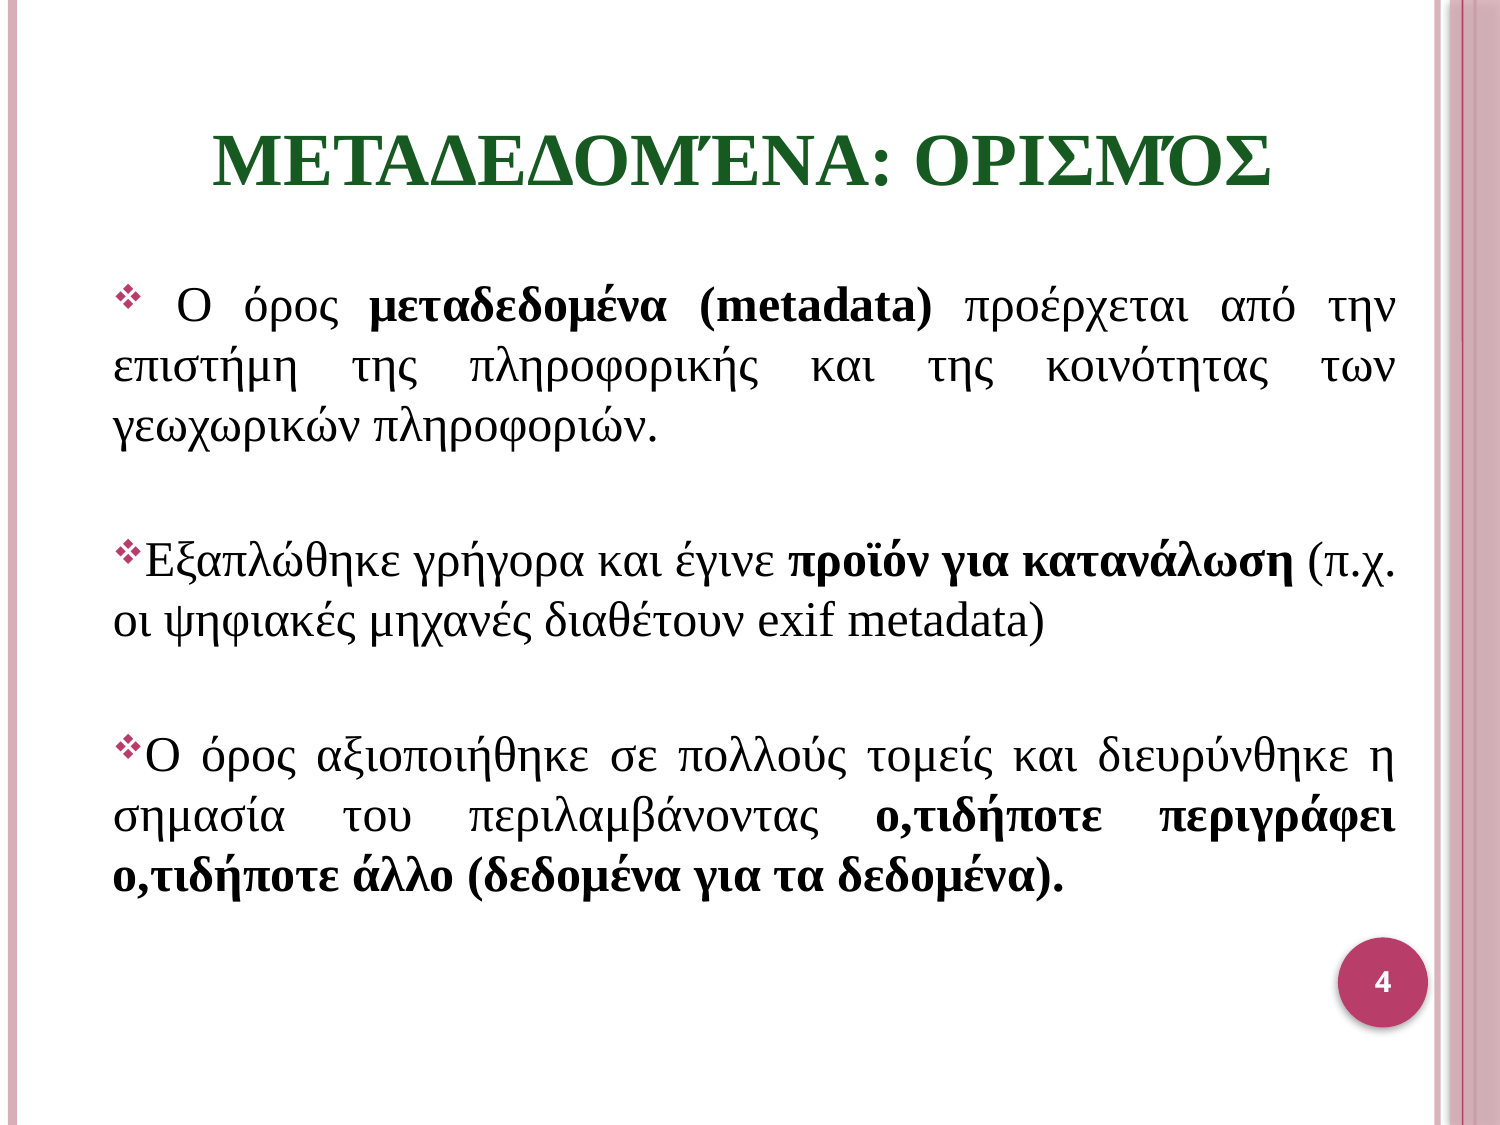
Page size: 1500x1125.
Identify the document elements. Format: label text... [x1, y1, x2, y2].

slide_number 4 [1333, 940, 1434, 1027]
title Μεταδεδομένα: Ορισμόσ [75, 45, 1412, 209]
list Ο όρος μεταδεδομένα (metadata) προέρχεται από την επιστήμη της πληροφορικής και της κοινότητας των γεωχωρικών πληροφοριών. Εξαπλώθηκε γρήγορα και έγινε προϊόν για κατανάλωση (π.χ. οι ψηφιακές μηχανές διαθέτουν exif metadata) Ο όρος αξιοποιήθηκε σε πολλούς τομείς και διευρύνθηκε η σημασία του περιλαμβάνοντας ο,τιδήποτε περιγράφει ο,τιδήποτε άλλο (δεδομένα για τα δεδομένα). [53, 263, 1412, 1083]
